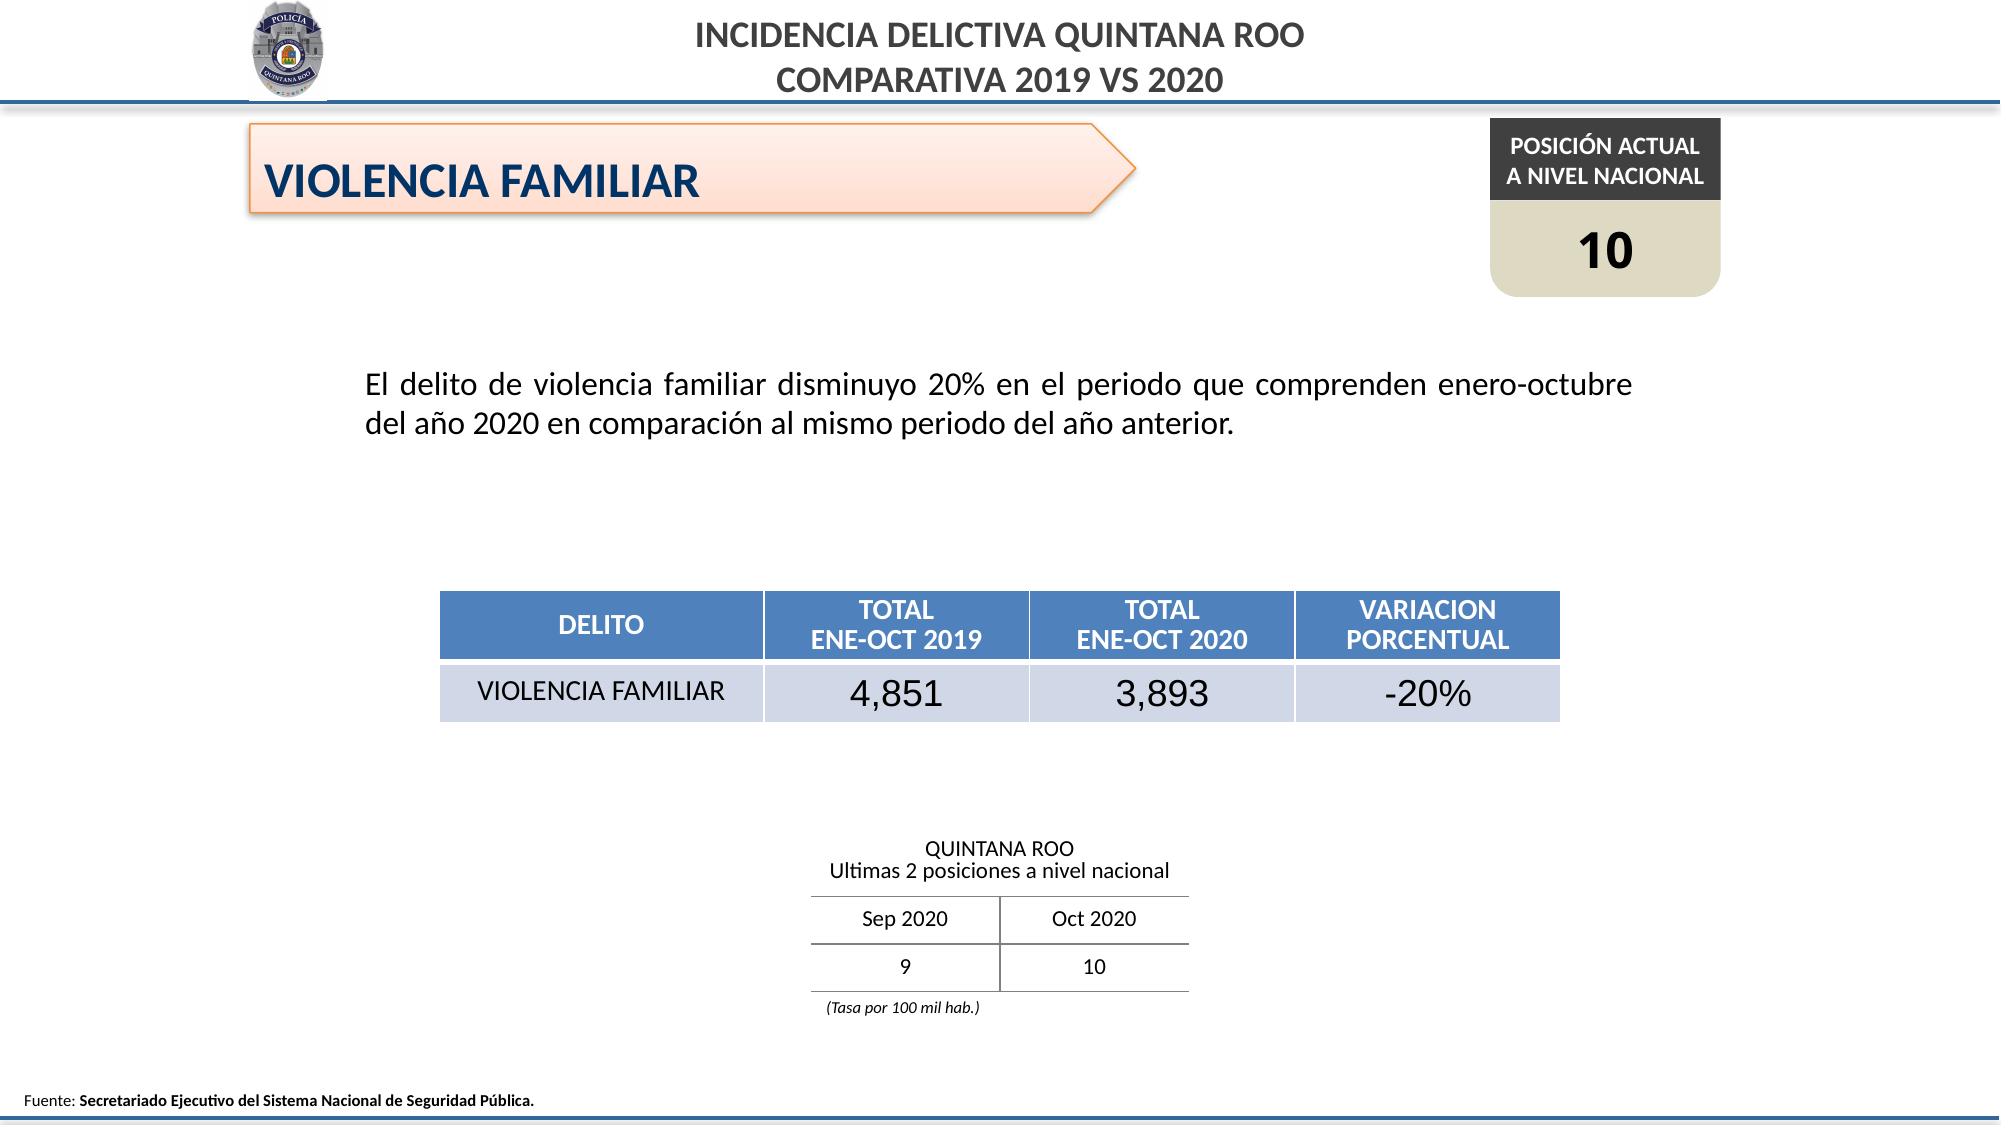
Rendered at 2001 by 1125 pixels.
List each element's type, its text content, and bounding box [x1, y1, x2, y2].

table_cell 4,851 [765, 665, 1029, 722]
table_header QUINTANA ROO Ultimas 2 posiciones a nivel nacional [811, 827, 1189, 896]
table_cell VIOLENCIA FAMILIAR [440, 665, 763, 722]
table_cell Oct 2020 [1001, 897, 1189, 943]
table_cell 9 [811, 945, 999, 991]
table_header DELITO [440, 591, 763, 659]
text_box INCIDENCIA DELICTIVA QUINTANA ROO COMPARATIVA 2019 VS 2020 [557, 9, 1443, 102]
table_header TOTAL ENE-OCT 2019 [765, 591, 1029, 659]
table_cell 10 [1001, 945, 1189, 991]
text_box El delito de violencia familiar disminuyo 20% en el periodo que comprenden enero-octubre del año 2020 en comparación al mismo periodo del año anterior. [350, 354, 1650, 449]
table_cell (Tasa por 100 mil hab.) [811, 992, 1189, 1027]
table_cell Sep 2020 [811, 897, 999, 943]
table_cell 3,893 [1030, 665, 1294, 722]
text_box VIOLENCIA FAMILIAR [249, 110, 1136, 215]
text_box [1489, 117, 1721, 298]
table_header VARIACION PORCENTUAL [1296, 591, 1560, 659]
picture [249, 0, 327, 101]
table_cell -20% [1296, 665, 1560, 722]
table_header TOTAL ENE-OCT 2020 [1030, 591, 1294, 659]
